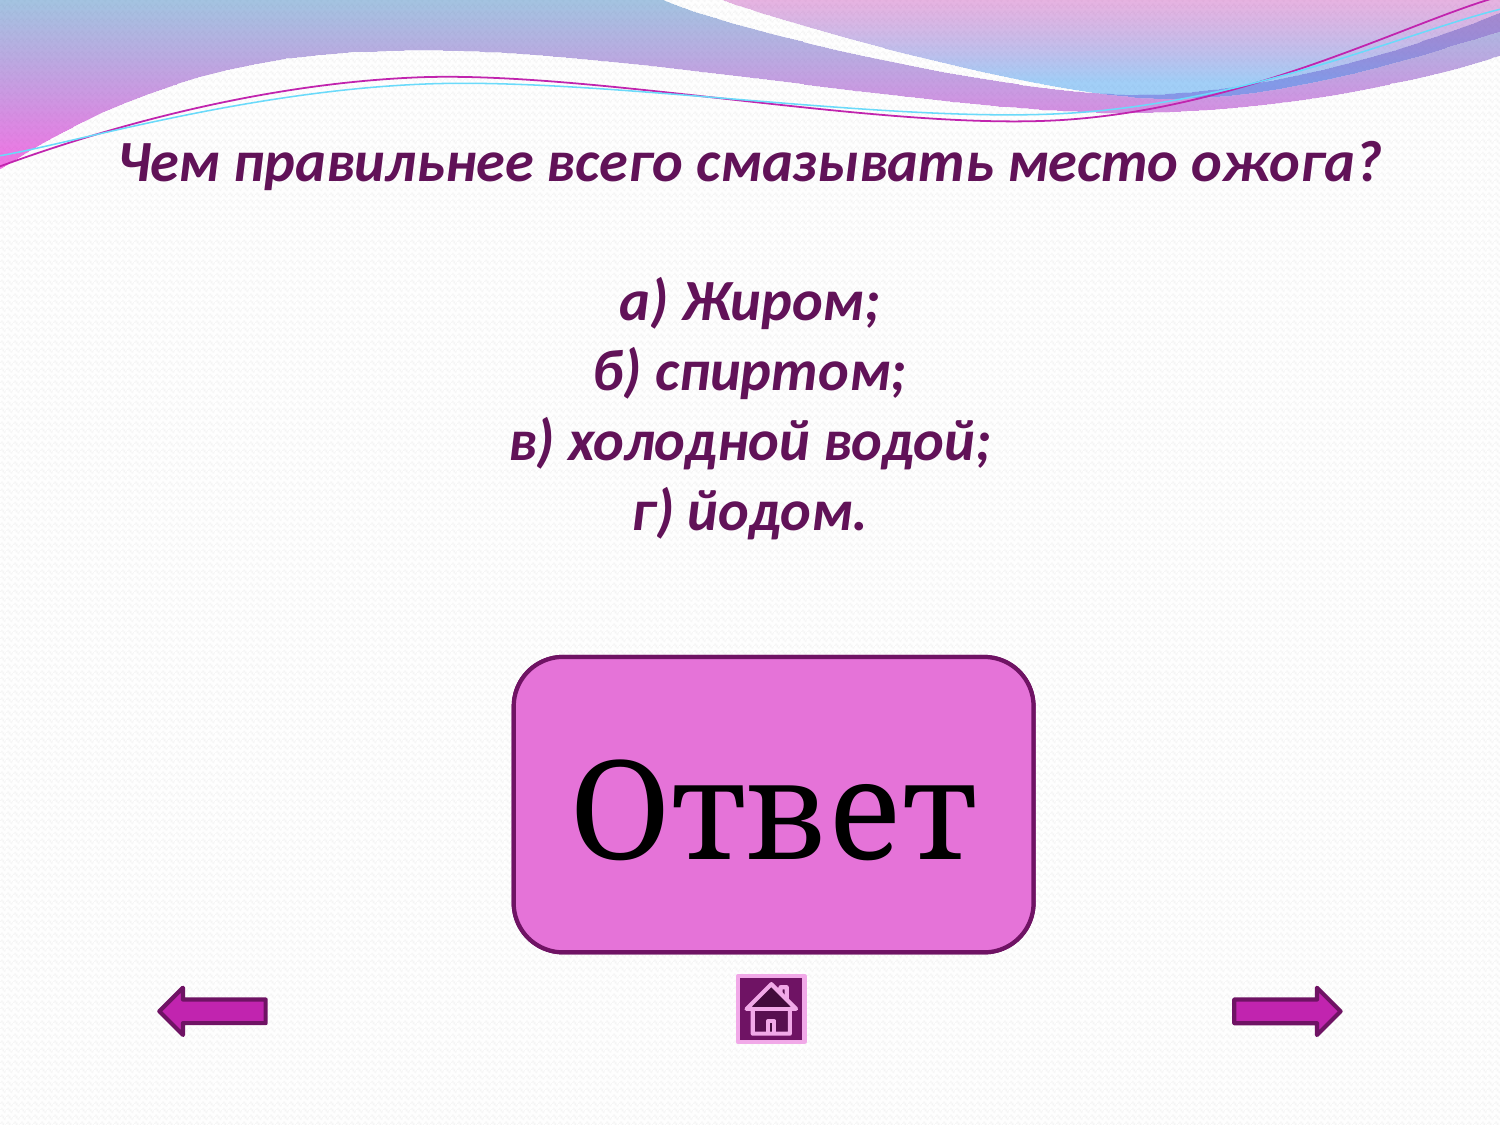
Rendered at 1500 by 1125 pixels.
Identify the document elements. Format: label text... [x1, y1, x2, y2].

text_box [1232, 985, 1343, 1037]
title Чем правильнее всего смазывать место ожога? а) Жиром; б) спиртом; в) холодной водой; г) йодом. [75, 115, 1425, 657]
text_box [499, 654, 1036, 955]
text_box [157, 985, 268, 1037]
text_box [736, 974, 807, 1044]
